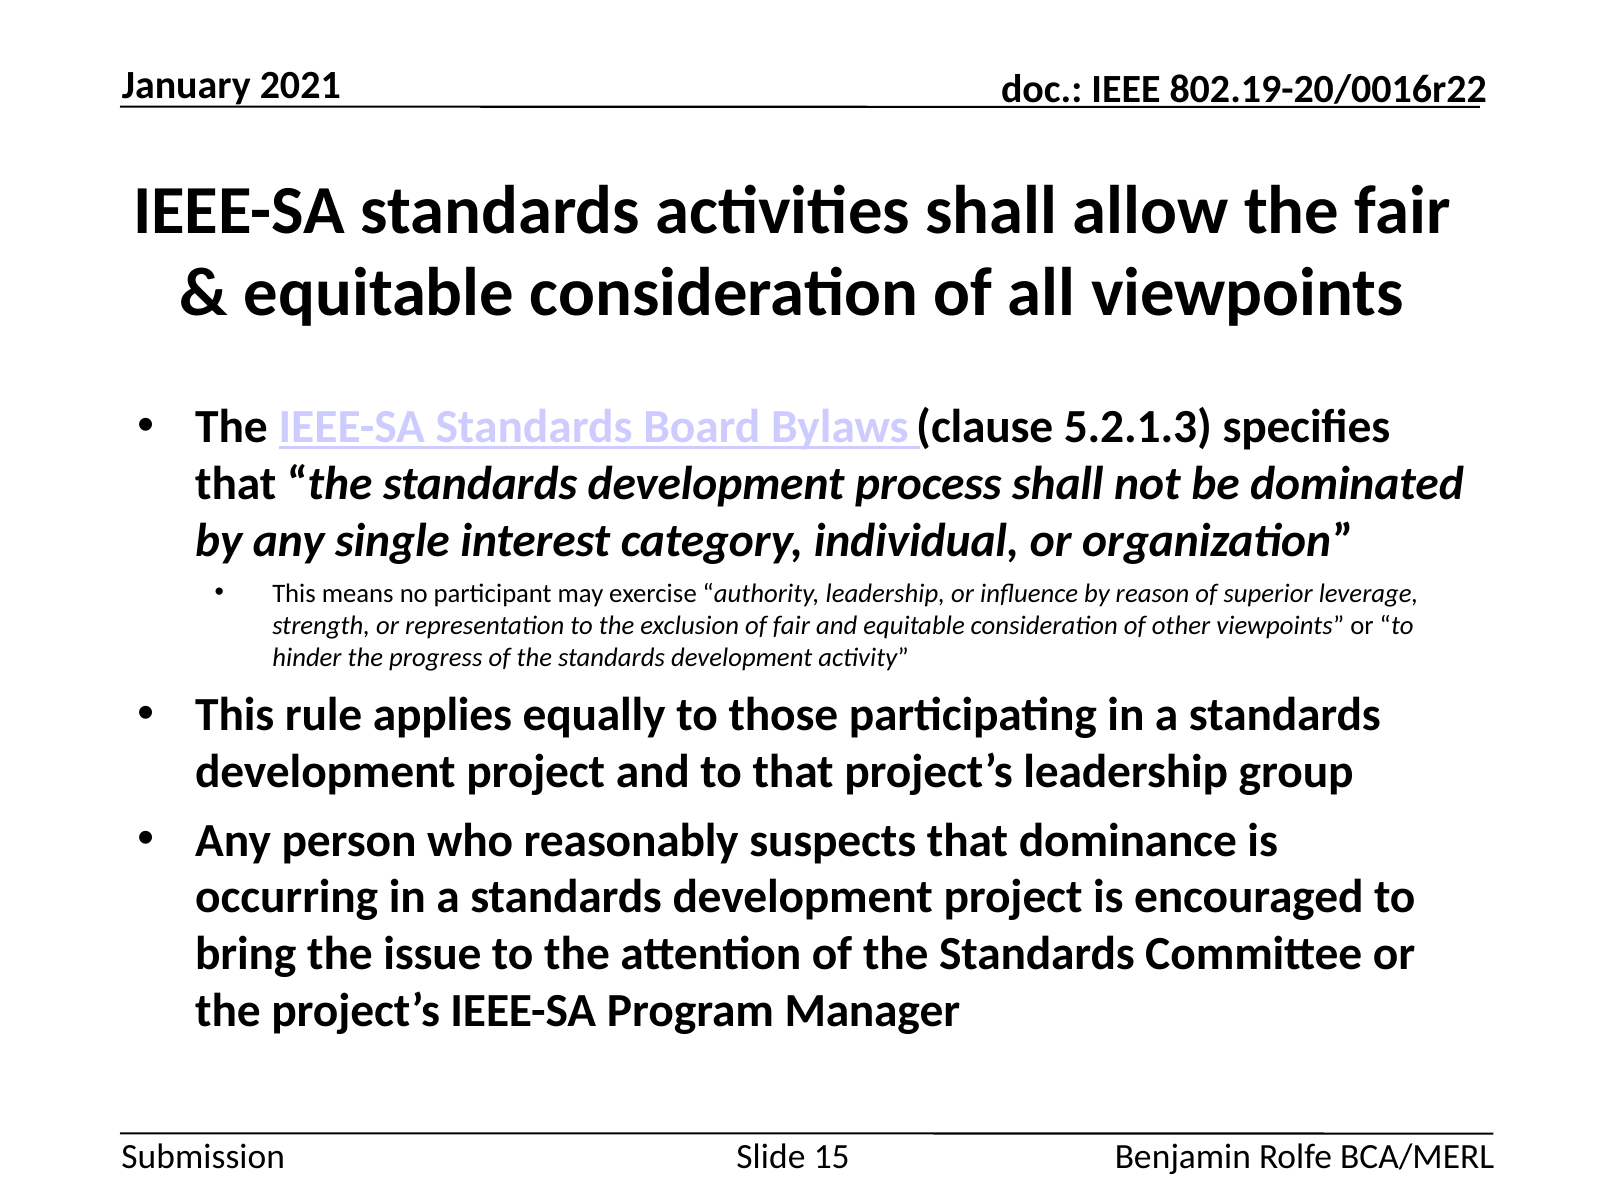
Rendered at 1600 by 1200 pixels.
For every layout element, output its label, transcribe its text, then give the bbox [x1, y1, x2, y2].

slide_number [121, 58, 451, 107]
title IEEE-SA standards activities shall allow the fair & equitable consideration of all viewpoints [112, 153, 1474, 341]
footer Benjamin Rolfe BCA/MERL [937, 1132, 1495, 1174]
slide_number Slide 15 [733, 1132, 854, 1197]
list The IEEE-SA Standards Board Bylaws (clause 5.2.1.3) specifies that “the standards development process shall not be dominated by any single interest category, individual, or organization” This means no participant may exercise “authority, leadership, or influence by reason of superior leverage, strength, or representation to the exclusion of fair and equitable consideration of other viewpoints” or “to hinder the progress of the standards development activity” This rule applies equally to those participating in a standards development project and to that project’s leadership group Any person who reasonably suspects that dominance is occurring in a standards development project is encouraged to bring the issue to the attention of the Standards Committee or the project’s IEEE-SA Program Manager [122, 387, 1483, 1108]
